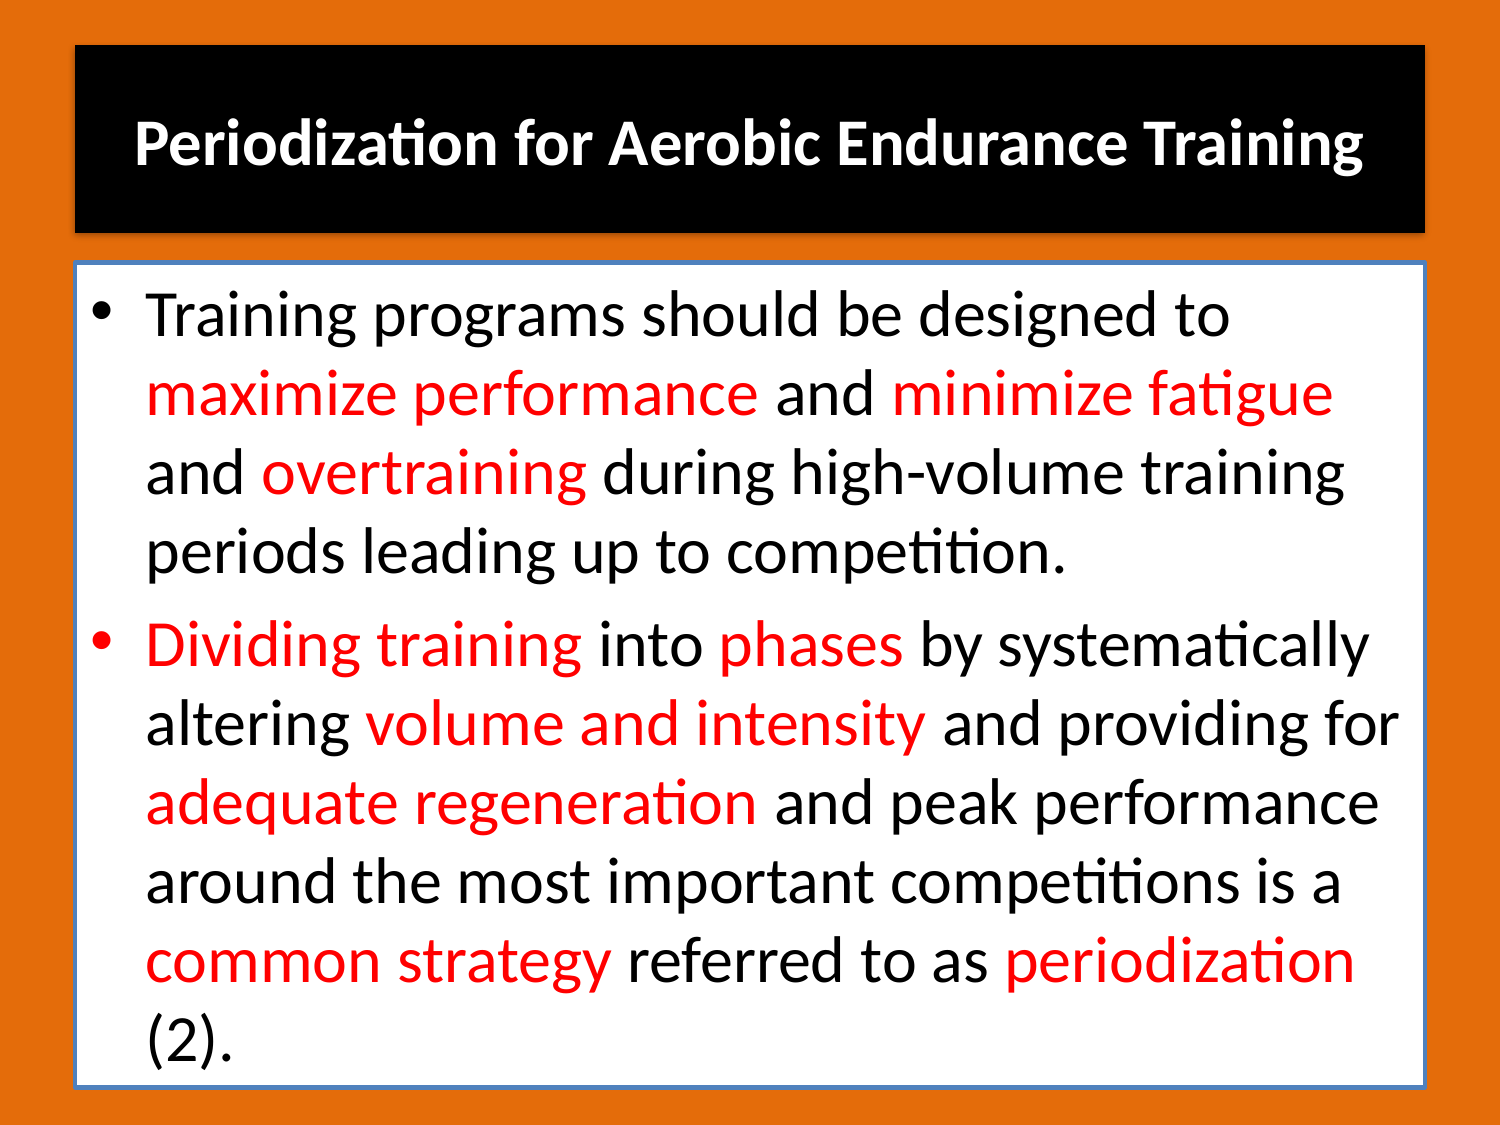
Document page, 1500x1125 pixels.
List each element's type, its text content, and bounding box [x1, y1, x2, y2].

title Periodization for Aerobic Endurance Training [75, 45, 1425, 233]
list Training programs should be designed to maximize performance and minimize fatigue and overtraining during high-volume training periods leading up to competition. Dividing training into phases by systematically altering volume and intensity and providing for adequate regeneration and peak performance around the most important competitions is a common strategy referred to as periodization (2). [73, 260, 1427, 1090]
